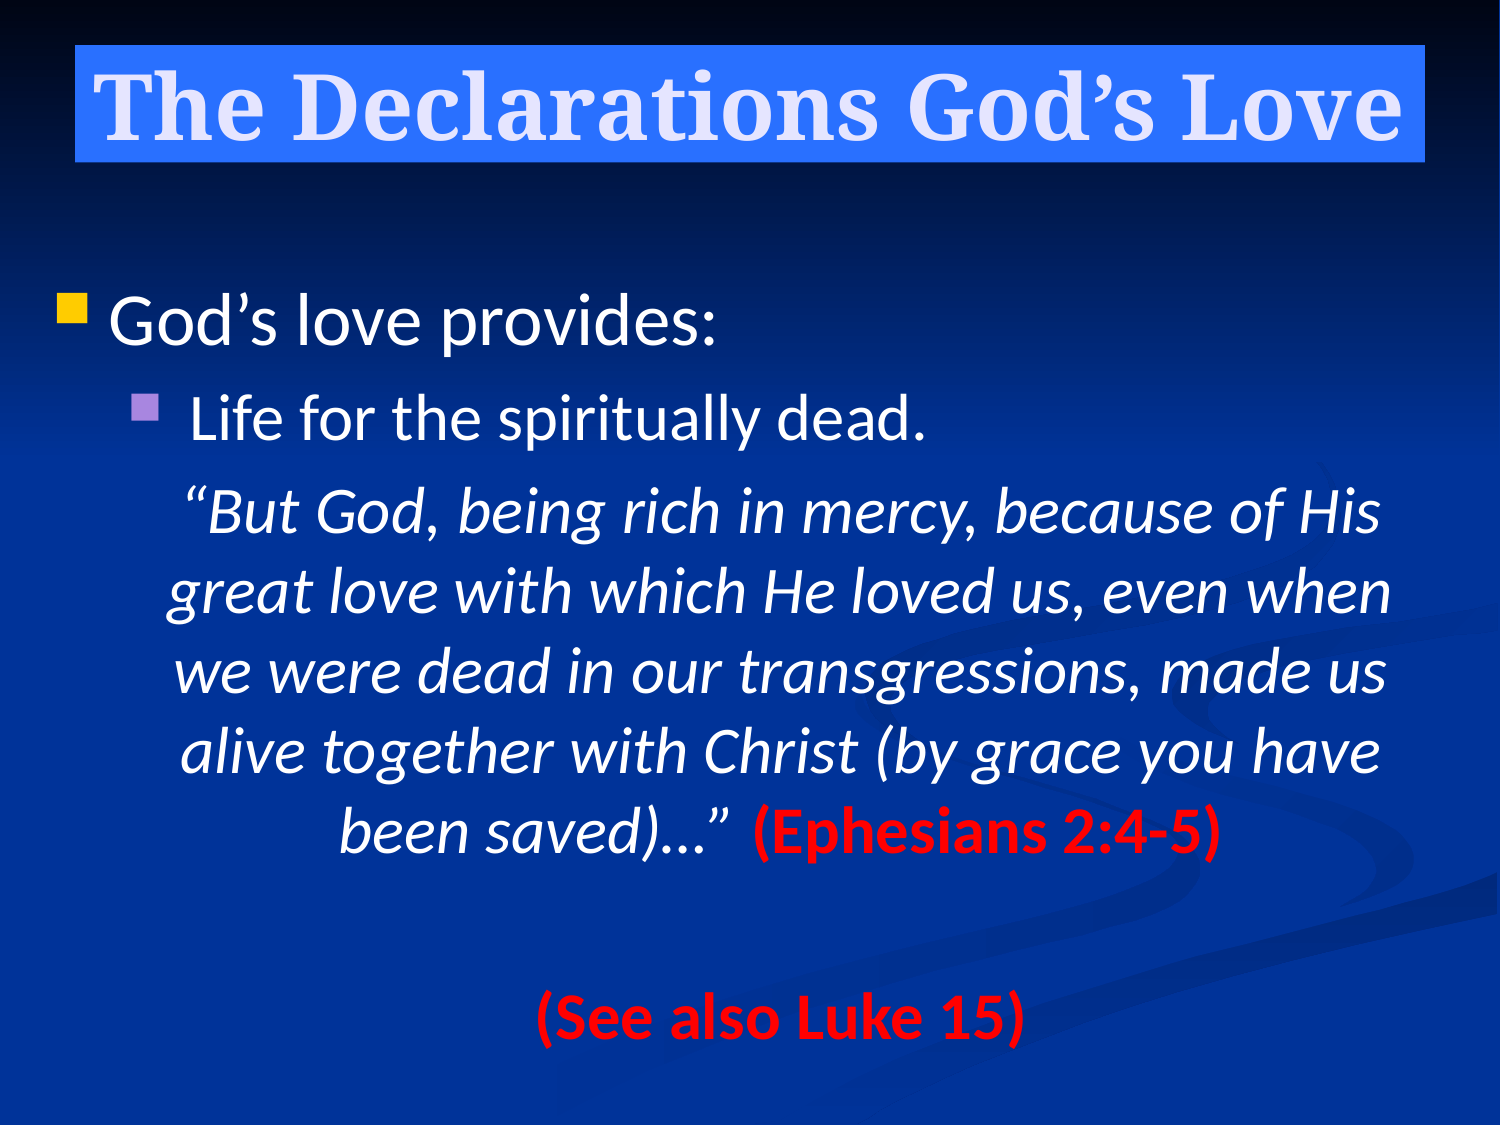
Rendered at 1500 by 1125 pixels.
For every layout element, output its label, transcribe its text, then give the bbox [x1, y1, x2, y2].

list God’s love provides: Life for the spiritually dead. “But God, being rich in mercy, because of His great love with which He loved us, even when we were dead in our transgressions, made us alive together with Christ (by grace you have been saved)…” (Ephesians 2:4-5) (See also Luke 15) [37, 262, 1451, 1088]
title The Declarations God’s Love [74, 44, 1426, 163]
